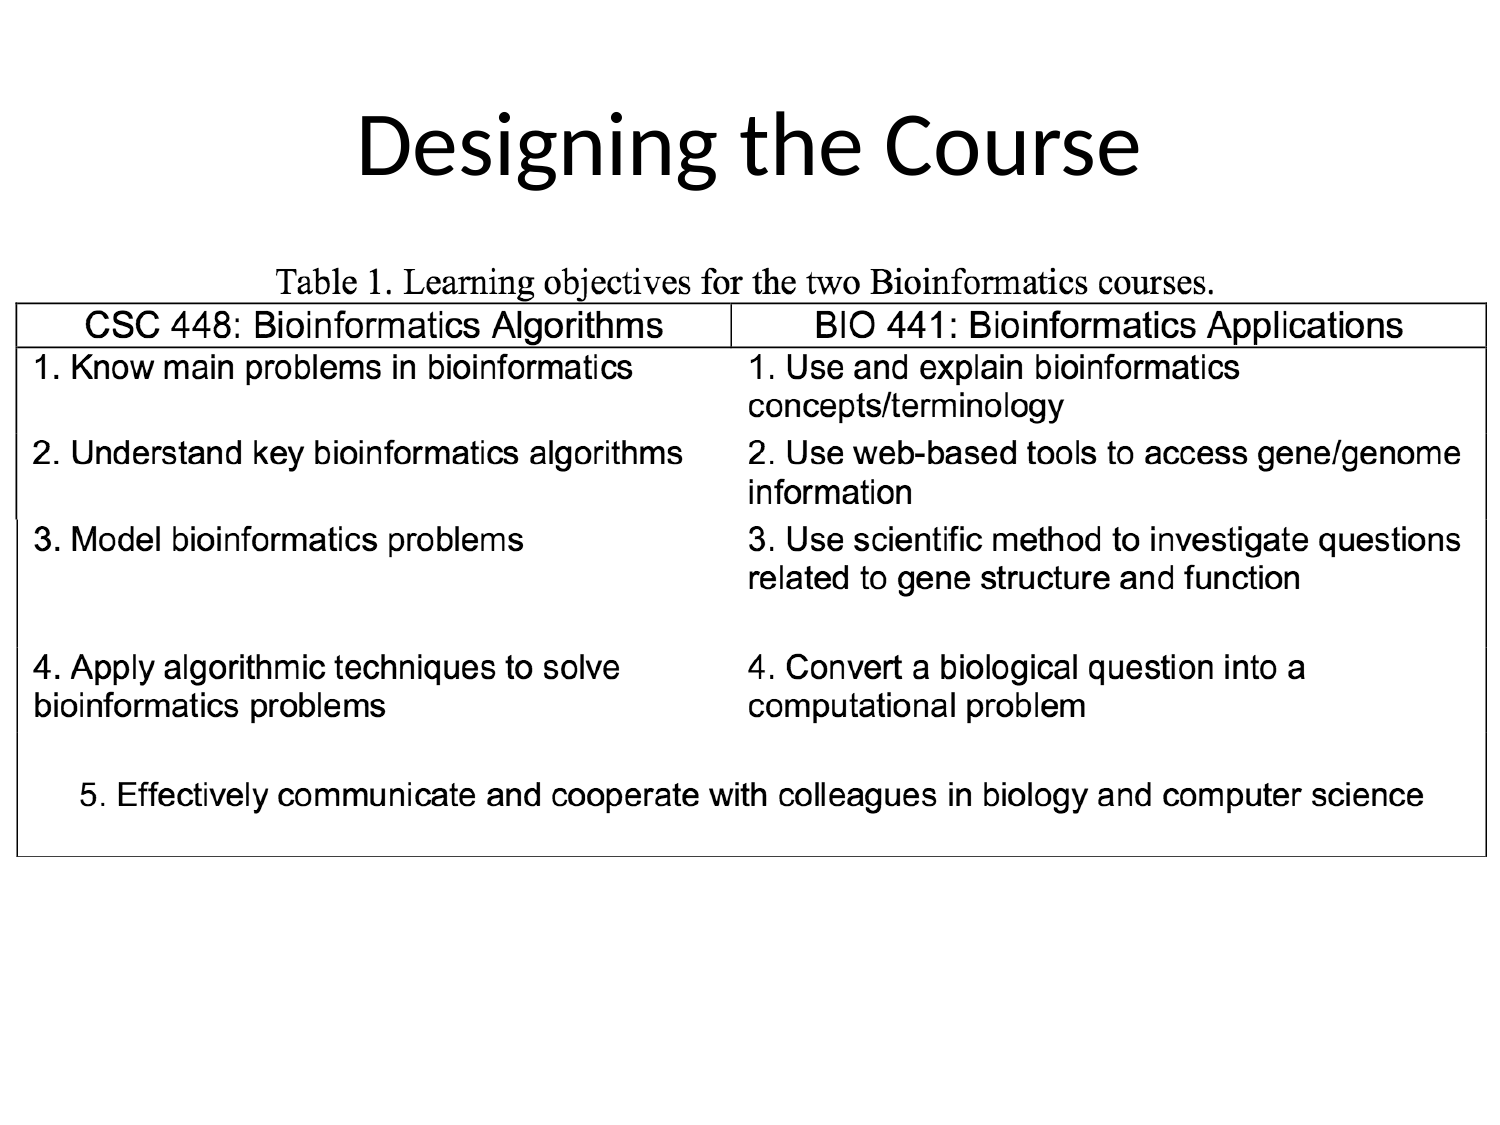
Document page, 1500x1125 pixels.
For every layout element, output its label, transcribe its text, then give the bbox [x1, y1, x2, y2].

title Designing the Course [75, 45, 1425, 233]
picture [0, 255, 1500, 868]
